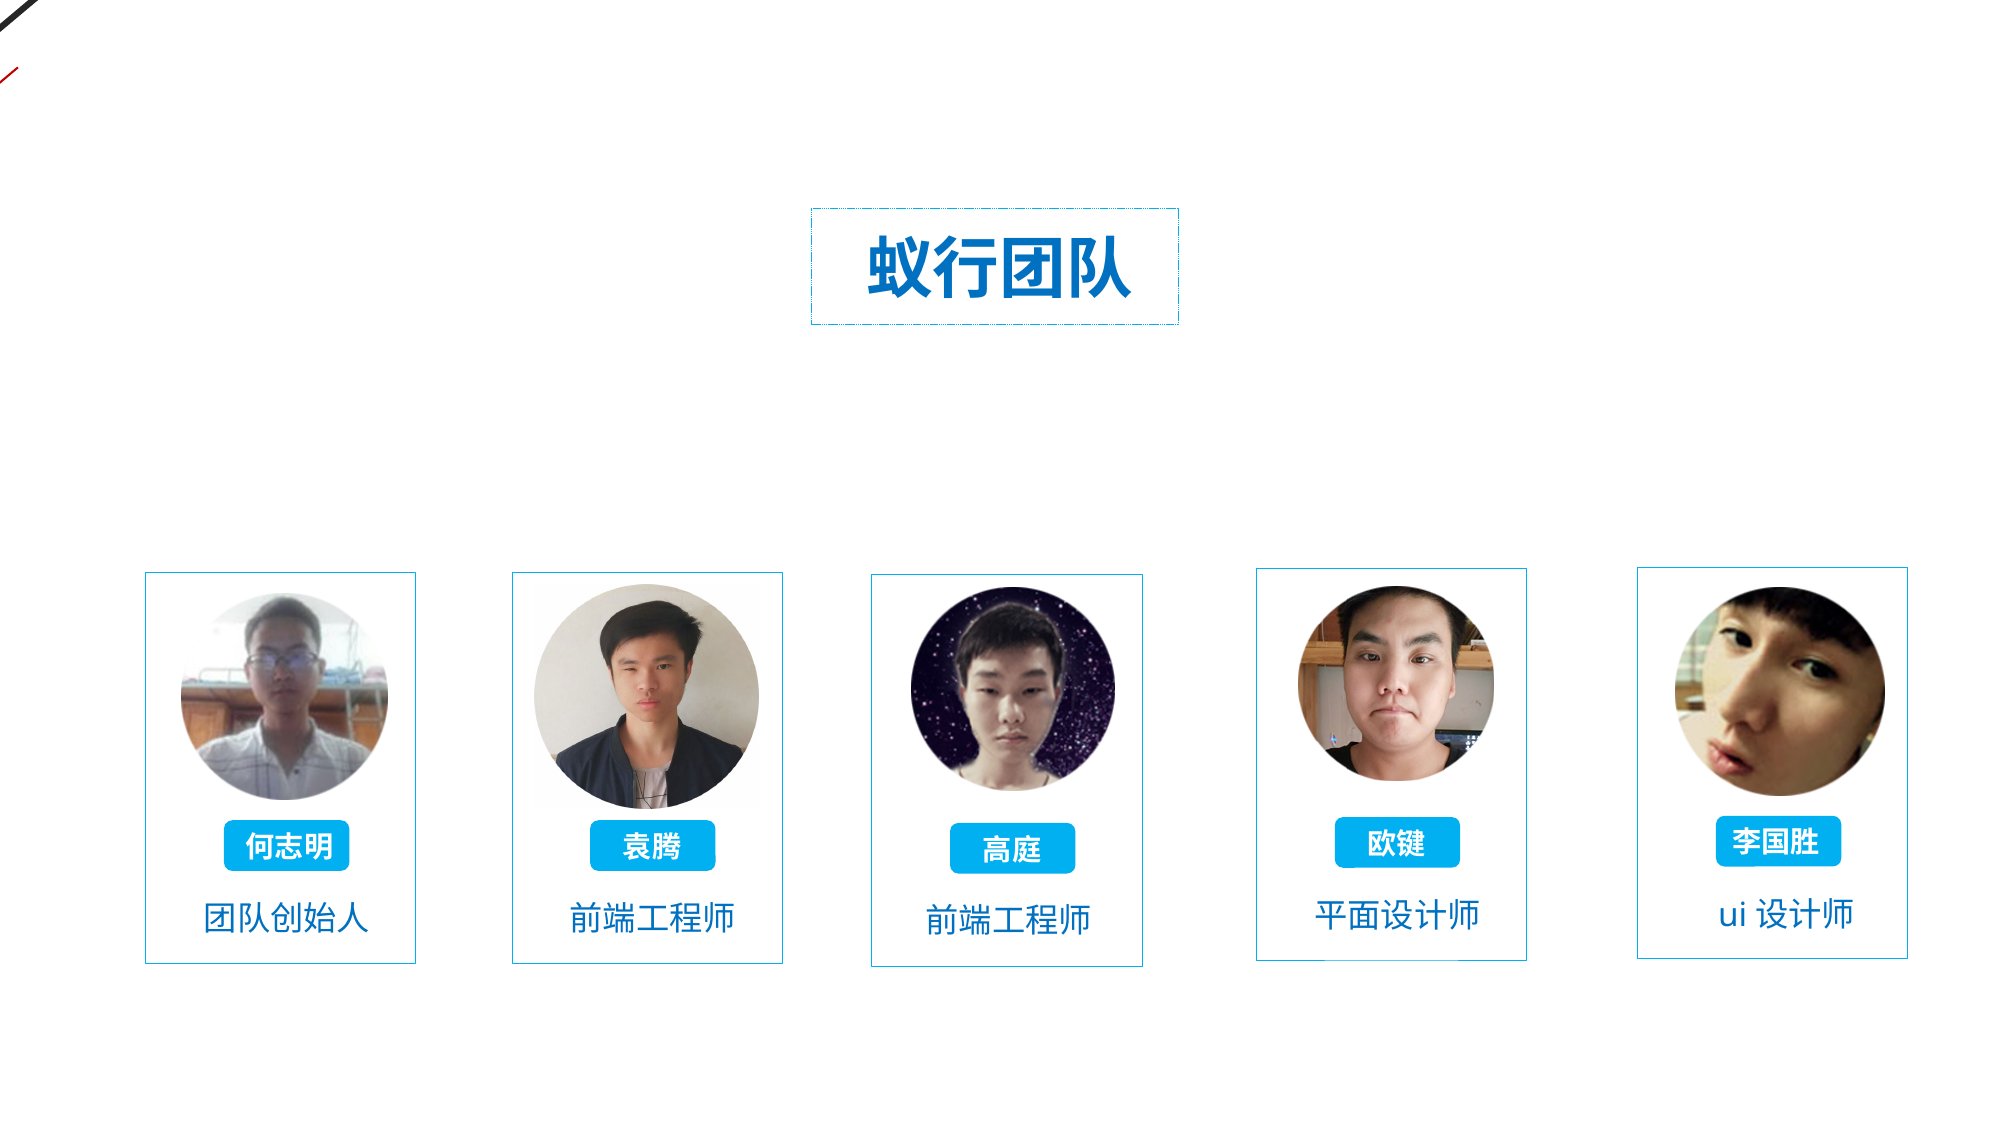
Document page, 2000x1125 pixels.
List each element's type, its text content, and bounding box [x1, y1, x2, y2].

text_box [510, 570, 784, 965]
text_box [1254, 567, 1529, 962]
picture [910, 587, 1115, 791]
text_box 团队创始人 [188, 889, 388, 945]
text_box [0, 0, 60, 86]
picture [533, 583, 759, 809]
picture [181, 593, 388, 800]
text_box [144, 570, 418, 965]
text_box [1636, 565, 1910, 961]
text_box [809, 206, 1180, 326]
picture [1298, 585, 1494, 782]
text_box 前端工程师 [911, 891, 1115, 947]
text_box 前端工程师 [555, 889, 759, 945]
text_box 平面设计师 [1299, 886, 1499, 942]
text_box 蚁行团队 [851, 218, 1149, 313]
picture [1675, 587, 1885, 796]
text_box ui设计师 [1703, 885, 1881, 941]
text_box [870, 573, 1144, 968]
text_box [0, 67, 19, 122]
